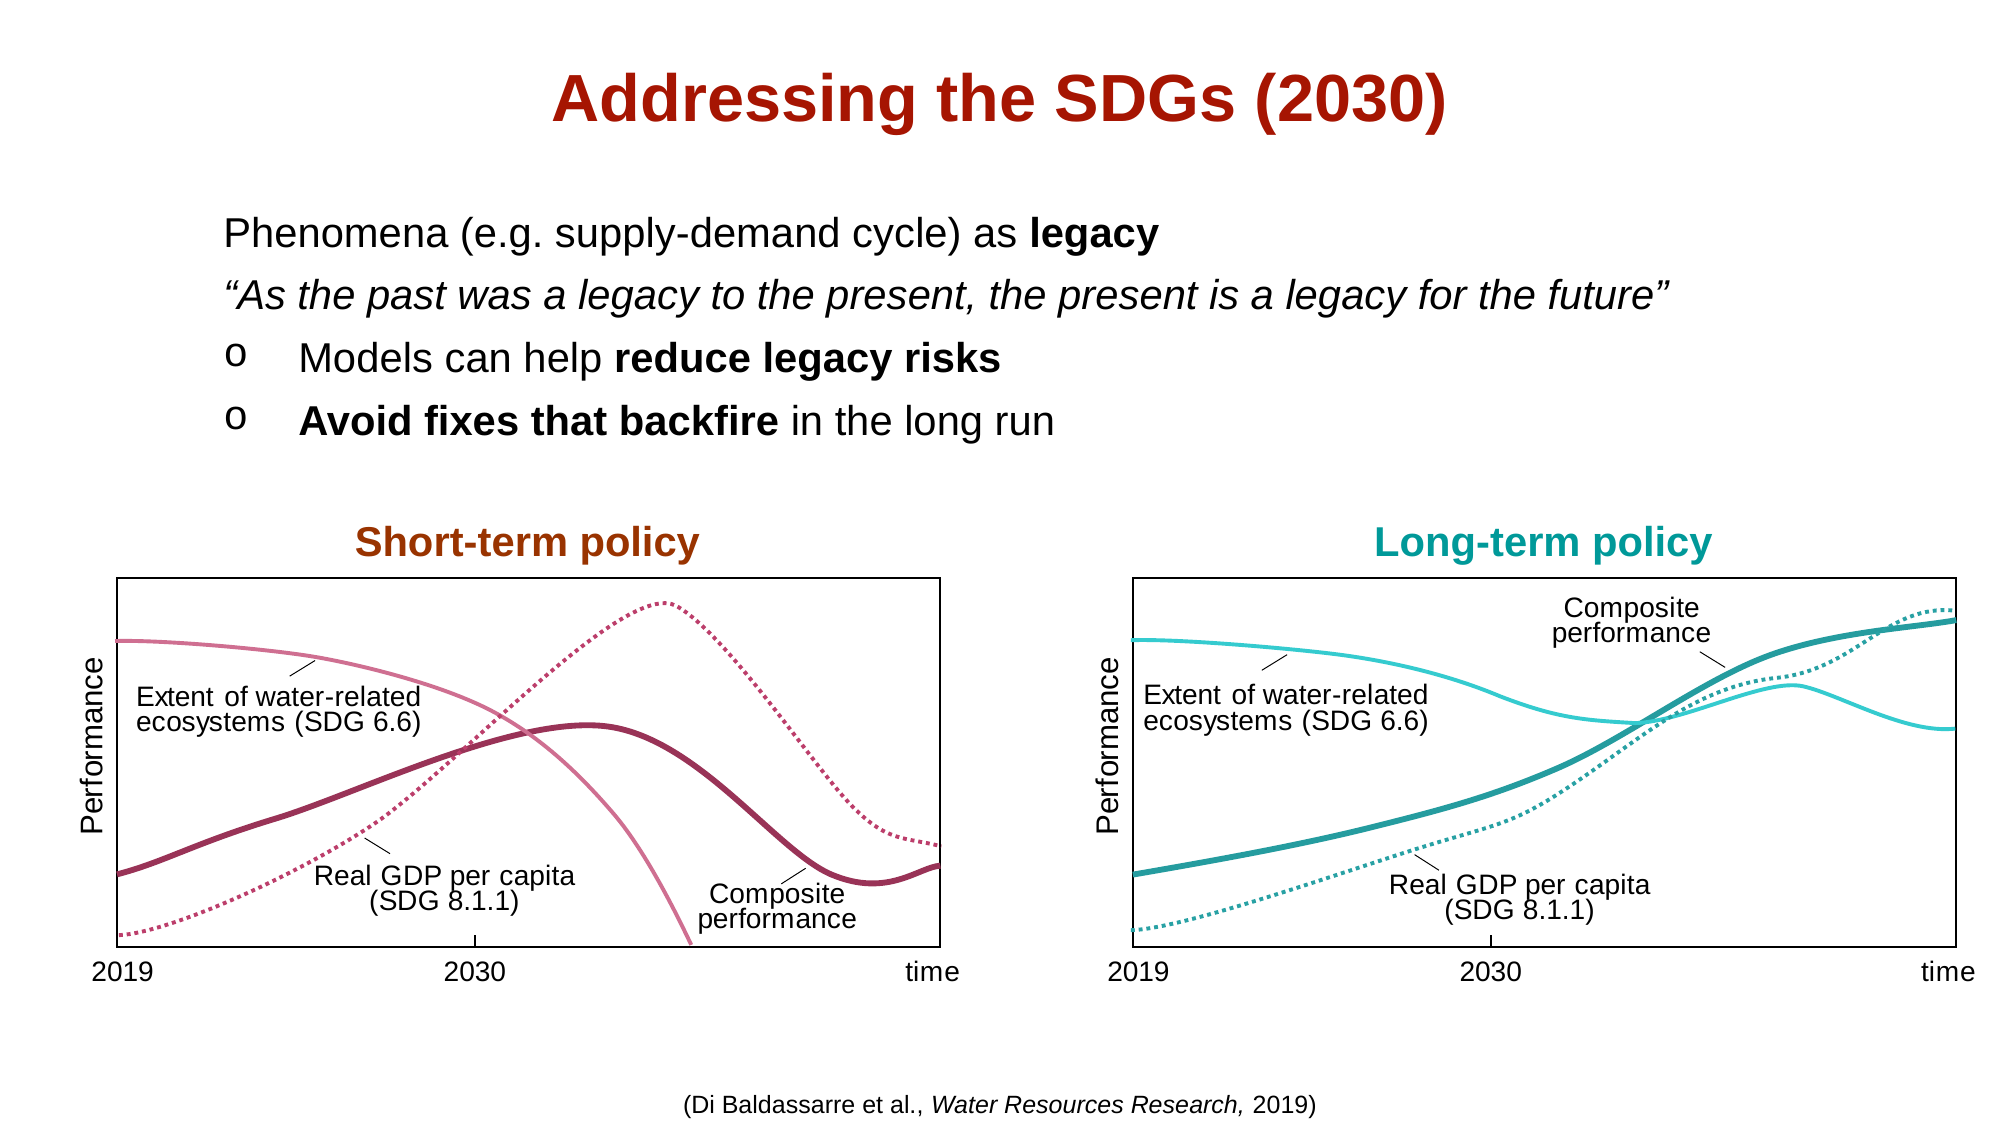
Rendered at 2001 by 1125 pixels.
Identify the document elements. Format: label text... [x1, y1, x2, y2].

picture [1078, 562, 2000, 1006]
text_box Short-term policy [114, 507, 941, 560]
text_box (Di Baldassarre et al., Water Resources Research, 2019) [249, 1081, 1750, 1125]
text_box Long-term policy [1129, 507, 1957, 560]
text_box Addressing the SDGs (2030) [249, 23, 1750, 143]
text_box Phenomena (e.g. supply-demand cycle) as legacy “As the past was a legacy to the present, the present is a legacy for the future” Models can help reduce legacy risks Avoid fixes that backfire in the long run [208, 198, 1787, 451]
picture [62, 562, 989, 1006]
